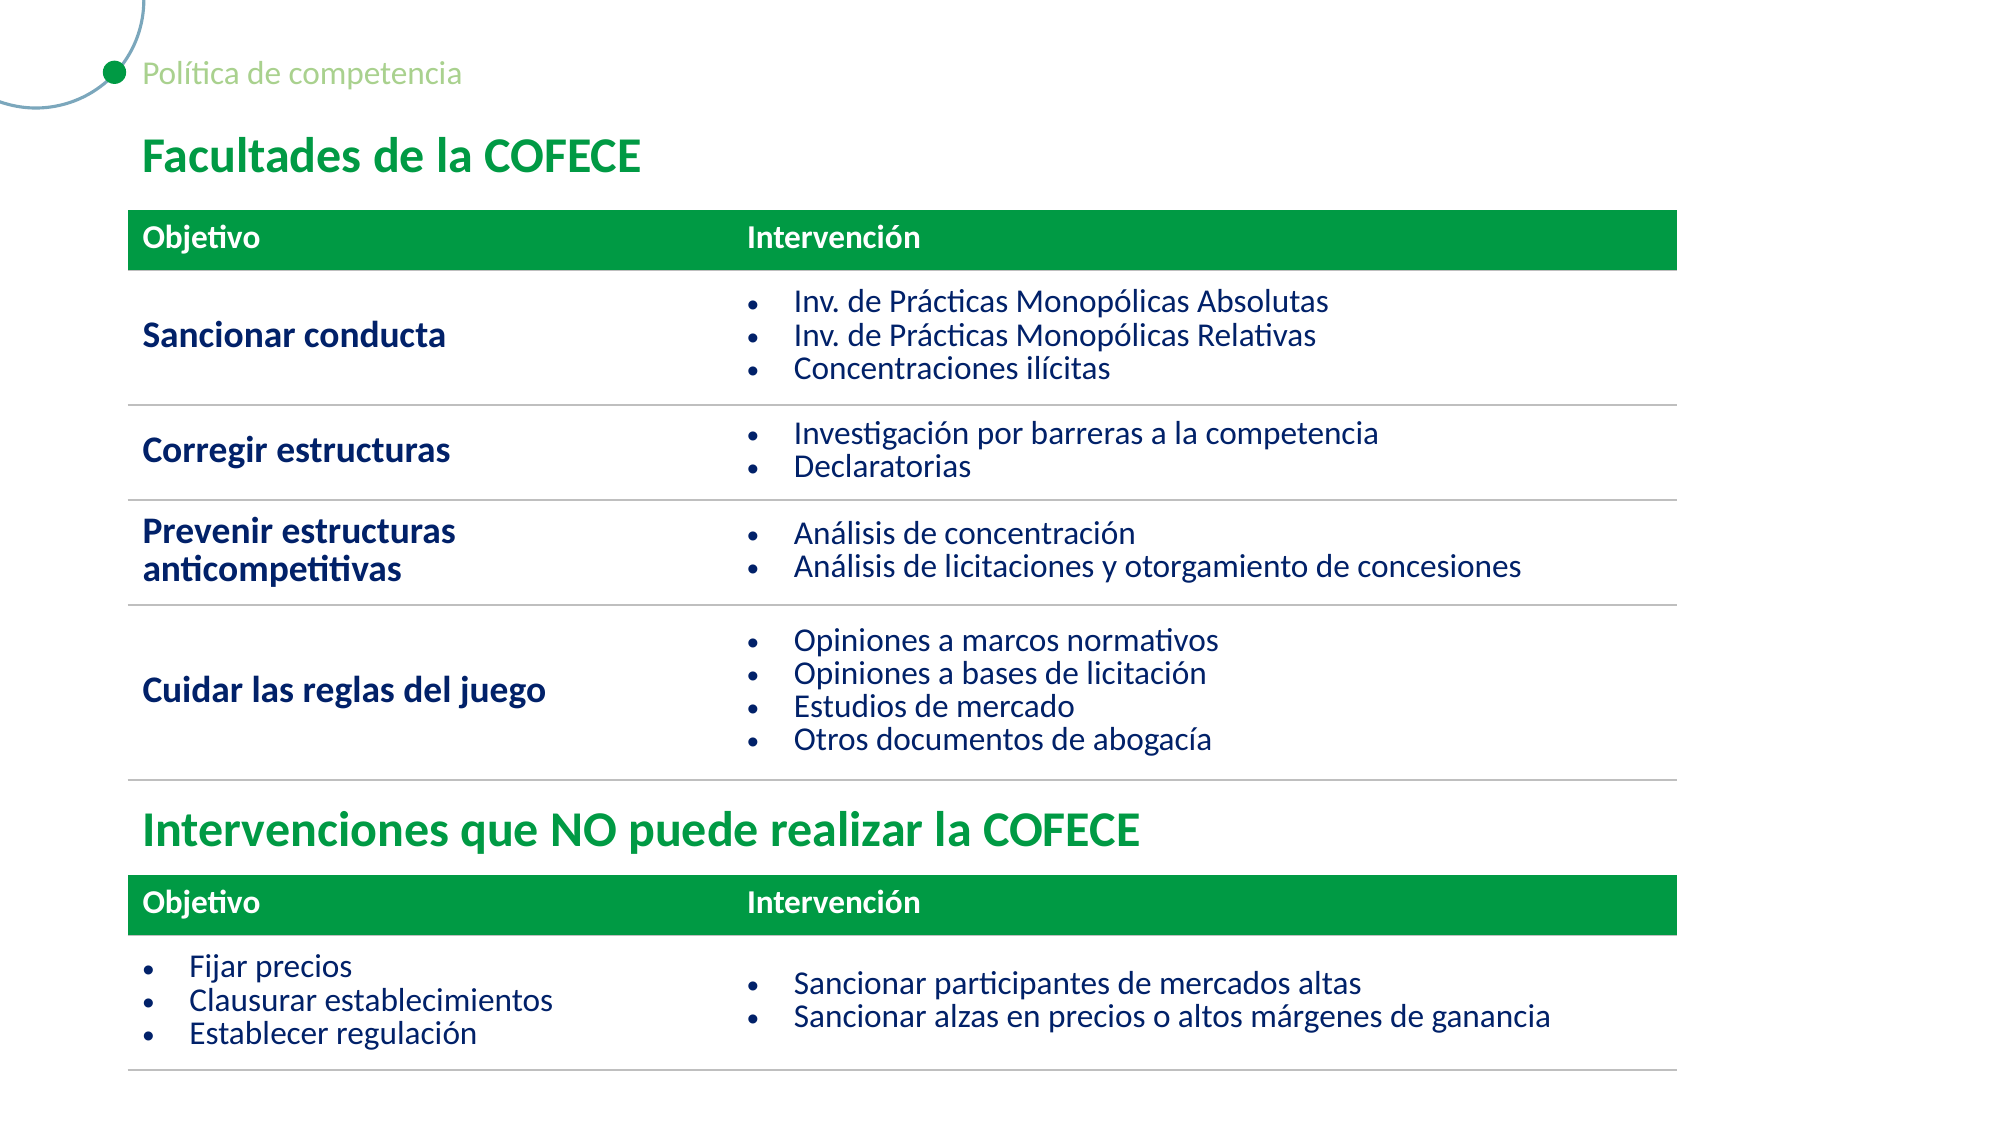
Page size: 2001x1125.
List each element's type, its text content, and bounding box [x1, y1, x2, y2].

table_header Objetivo [128, 875, 732, 935]
table_cell Sancionar conducta [128, 271, 732, 404]
table_header Intervención [732, 210, 1677, 270]
table_cell Sancionar participantes de mercados altas Sancionar alzas en precios o altos márgenes de ganancia [732, 936, 1677, 1069]
table_cell Inv. de Prácticas Monopólicas Absolutas Inv. de Prácticas Monopólicas Relativas Concentraciones ilícitas [732, 271, 1677, 404]
table_cell Fijar precios Clausurar establecimientos Establecer regulación [128, 936, 732, 1069]
table_cell Cuidar las reglas del juego [128, 606, 732, 779]
text_box Política de competencia [127, 43, 1128, 99]
table_cell Investigación por barreras a la competencia Declaratorias [732, 406, 1677, 499]
text_box Facultades de la COFECE [127, 114, 1487, 190]
table_cell Prevenir estructuras anticompetitivas [128, 501, 732, 604]
table_cell Análisis de concentración Análisis de licitaciones y otorgamiento de concesiones [732, 501, 1677, 604]
text_box [0, 0, 145, 109]
text_box [101, 59, 127, 86]
table_header Intervención [732, 875, 1677, 935]
table_cell Opiniones a marcos normativos Opiniones a bases de licitación Estudios de mercado Otros documentos de abogacía [732, 606, 1677, 779]
table_header Objetivo [128, 210, 732, 270]
text_box Intervenciones que NO puede realizar la COFECE [127, 789, 1487, 865]
table_cell Corregir estructuras [128, 406, 732, 499]
